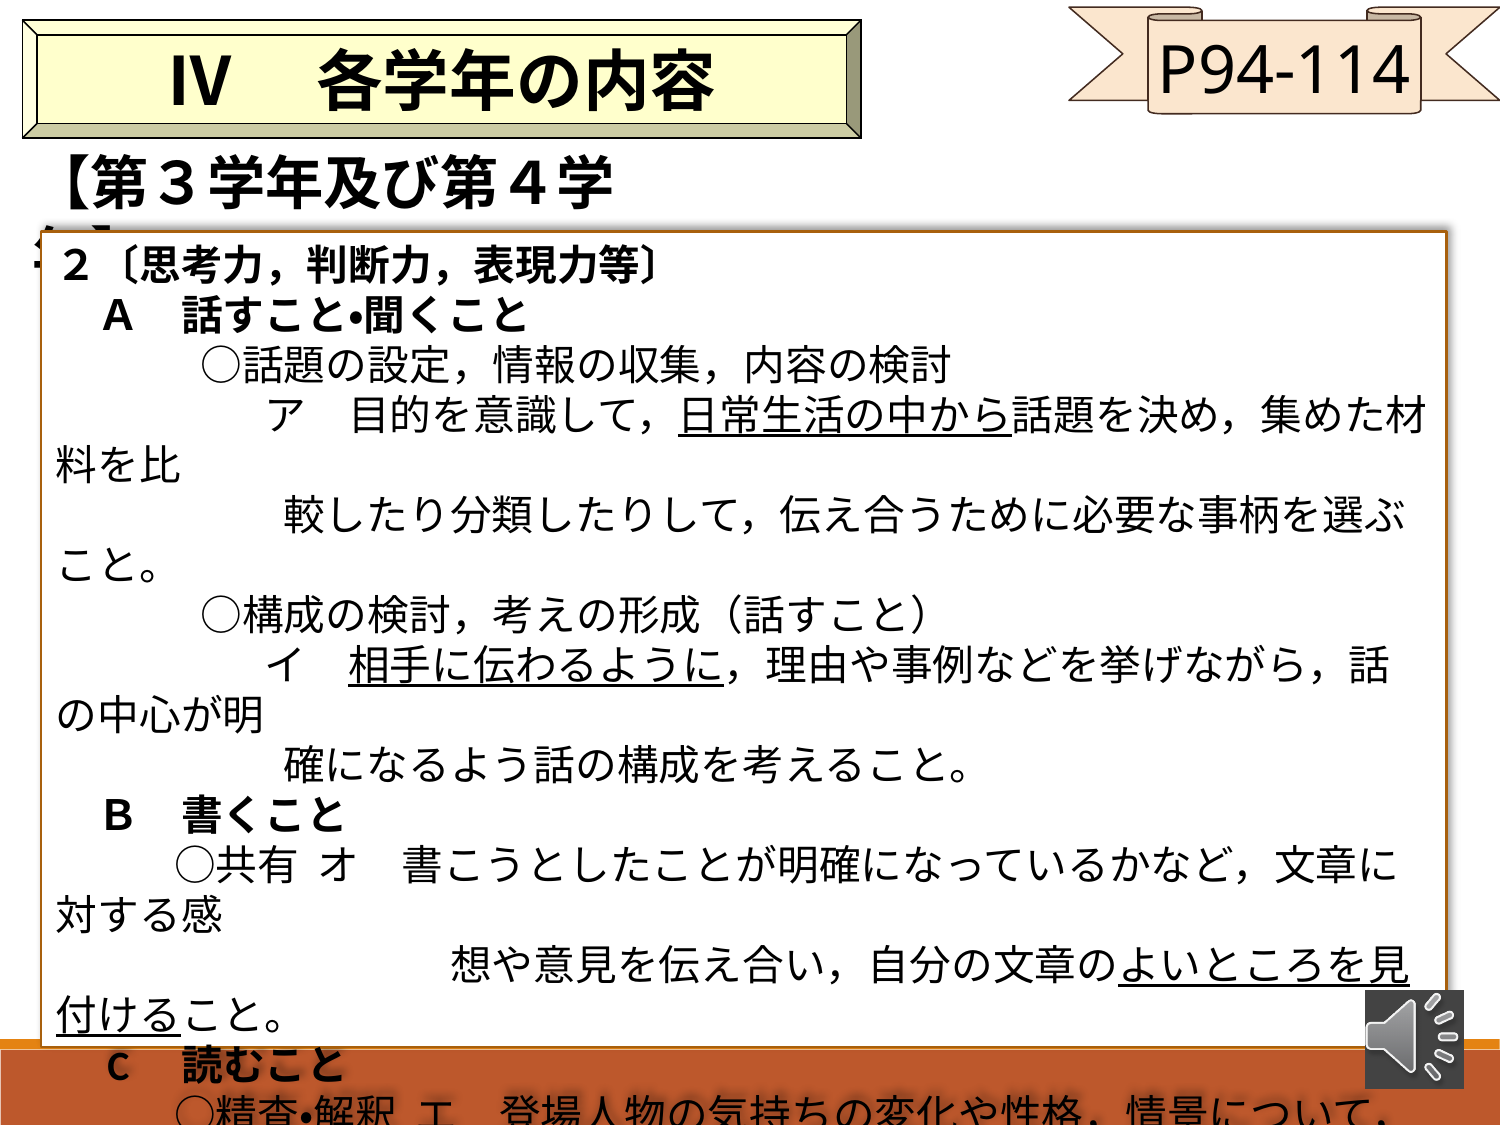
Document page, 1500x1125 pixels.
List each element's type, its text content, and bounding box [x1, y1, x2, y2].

text_box 【第３学年及び第４学年】 [17, 139, 730, 294]
picture [1364, 989, 1466, 1091]
text_box P94-114 [1068, 7, 1500, 114]
text_box Ⅳ 各学年の内容 [22, 20, 862, 139]
text_box ２〔思考力，判断力，表現力等〕 Ａ 話すこと・聞くこと ○話題の設定，情報の収集，内容の検討 ア 目的を意識して，日常生活の中から話題を決め，集めた材料を比 較したり分類したりして，伝え合うために必要な事柄を選ぶこと。 ○構成の検討，考えの形成（話すこと） イ 相手に伝わるように，理由や事例などを挙げながら，話の中心が明 確になるよう話の構成を考えること。 Ｂ 書くこと ○共有 オ 書こうとしたことが明確になっているかなど，文章に対する感 想や意見を伝え合い，自分の文章のよいところを見付けること。 C 読むこと ○精査・解釈 エ 登場人物の気持ちの変化や性格，情景について，場面 の移り変わりと結び付けて具体的に想像すること。 ○考えの形成 オ 文章を読んで理解したことに基づいて，感想や考えを もつこと。 [40, 230, 1448, 1048]
